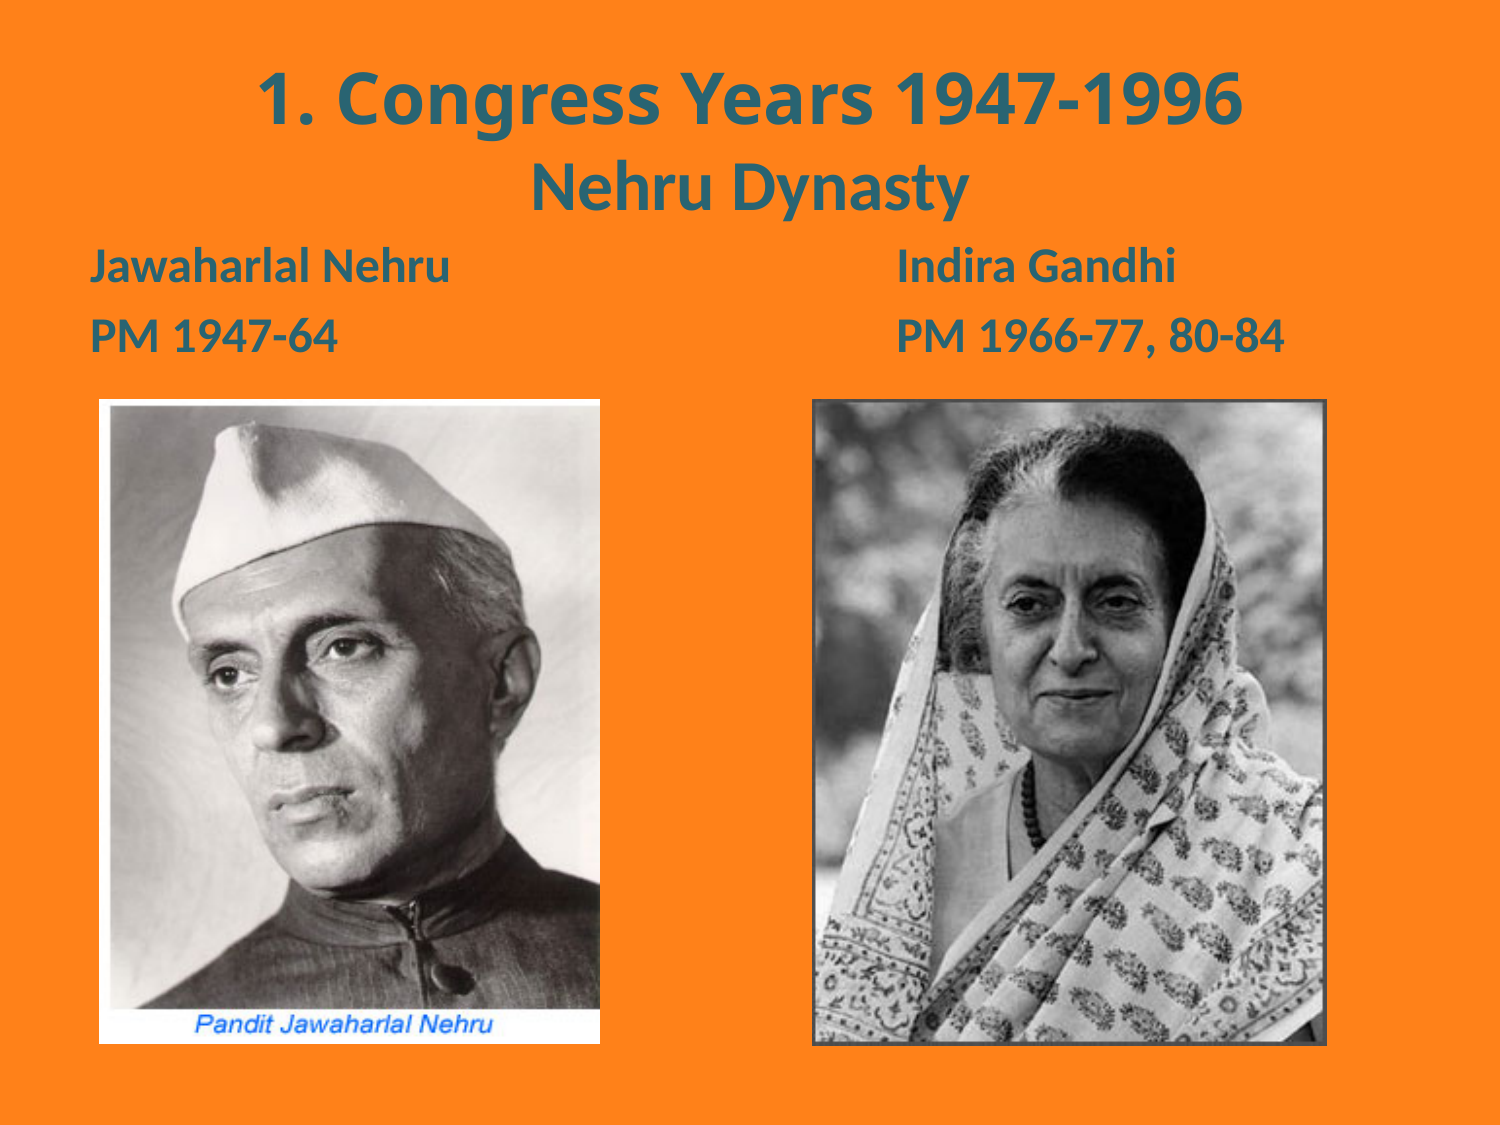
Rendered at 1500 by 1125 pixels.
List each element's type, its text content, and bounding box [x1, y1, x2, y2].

list Jawaharlal Nehru Indira Gandhi PM 1947-64 PM 1966-77, 80-84 [75, 224, 1475, 1075]
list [99, 399, 601, 1044]
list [812, 399, 1327, 1046]
title 1. Congress Years 1947-1996 Nehru Dynasty [75, 45, 1425, 224]
